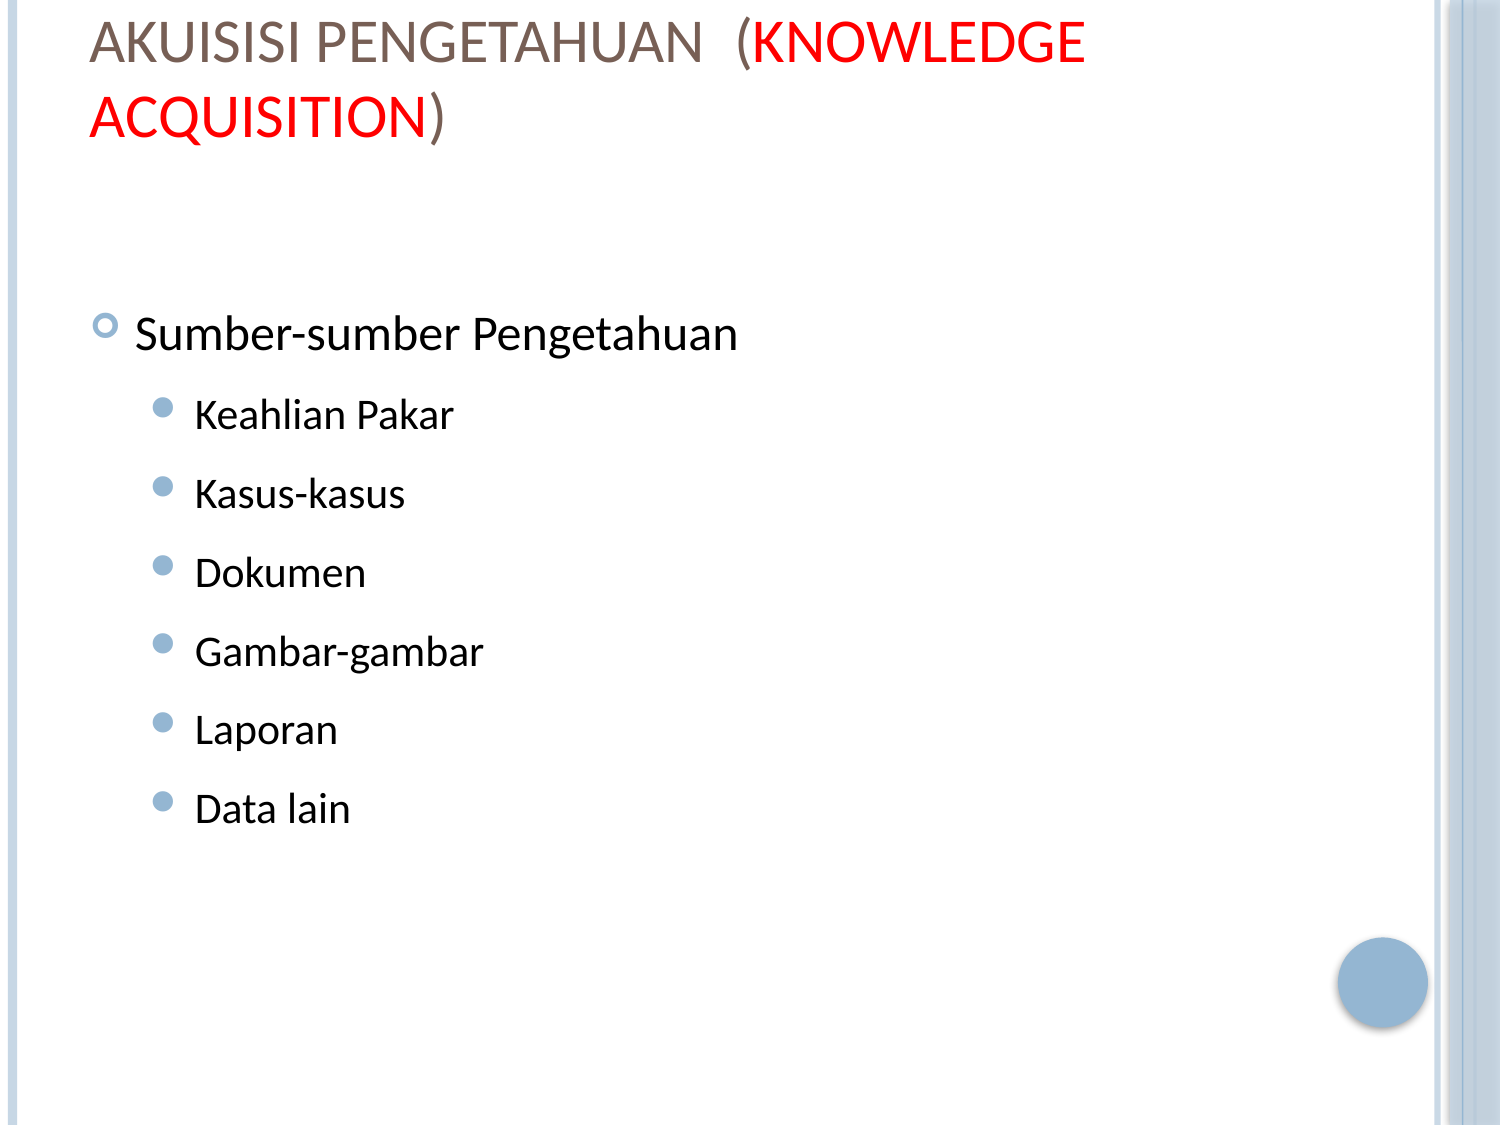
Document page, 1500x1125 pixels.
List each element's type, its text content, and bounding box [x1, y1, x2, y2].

title Akuisisi Pengetahuan (Knowledge acquisition) [75, 45, 1300, 233]
list Sumber-sumber Pengetahuan Keahlian Pakar Kasus-kasus Dokumen Gambar-gambar Laporan Data lain [75, 262, 1300, 1062]
